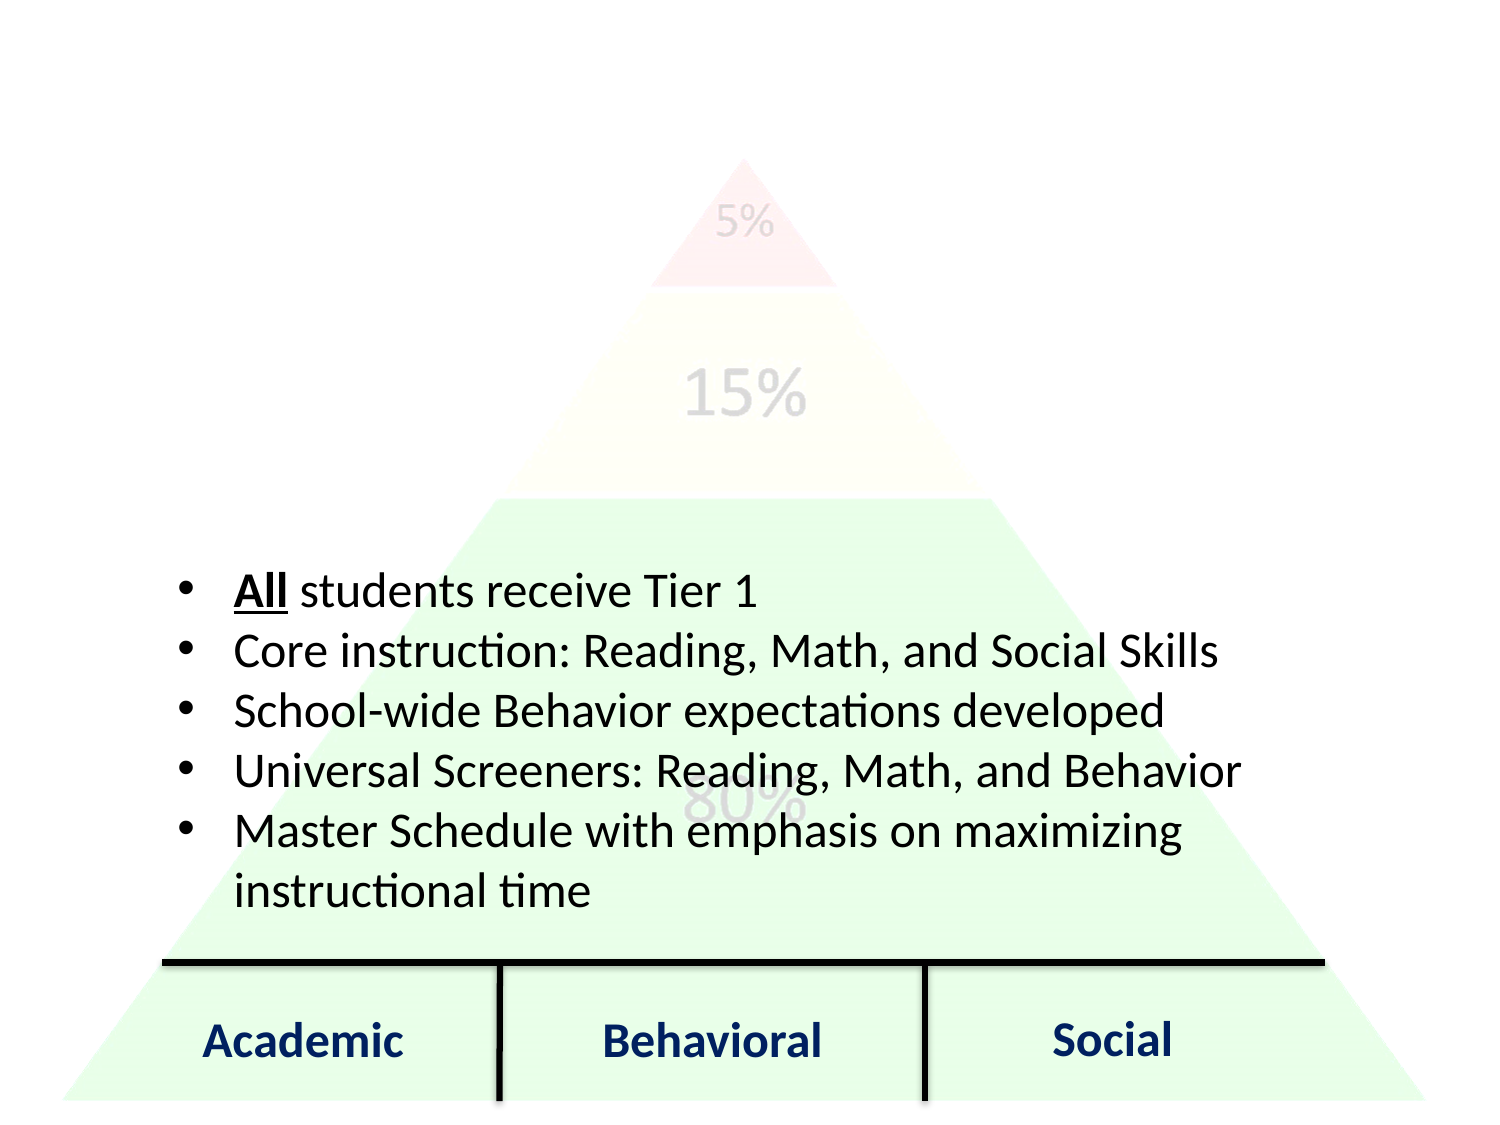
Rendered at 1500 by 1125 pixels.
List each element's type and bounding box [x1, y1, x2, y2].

picture [53, 150, 1436, 1106]
